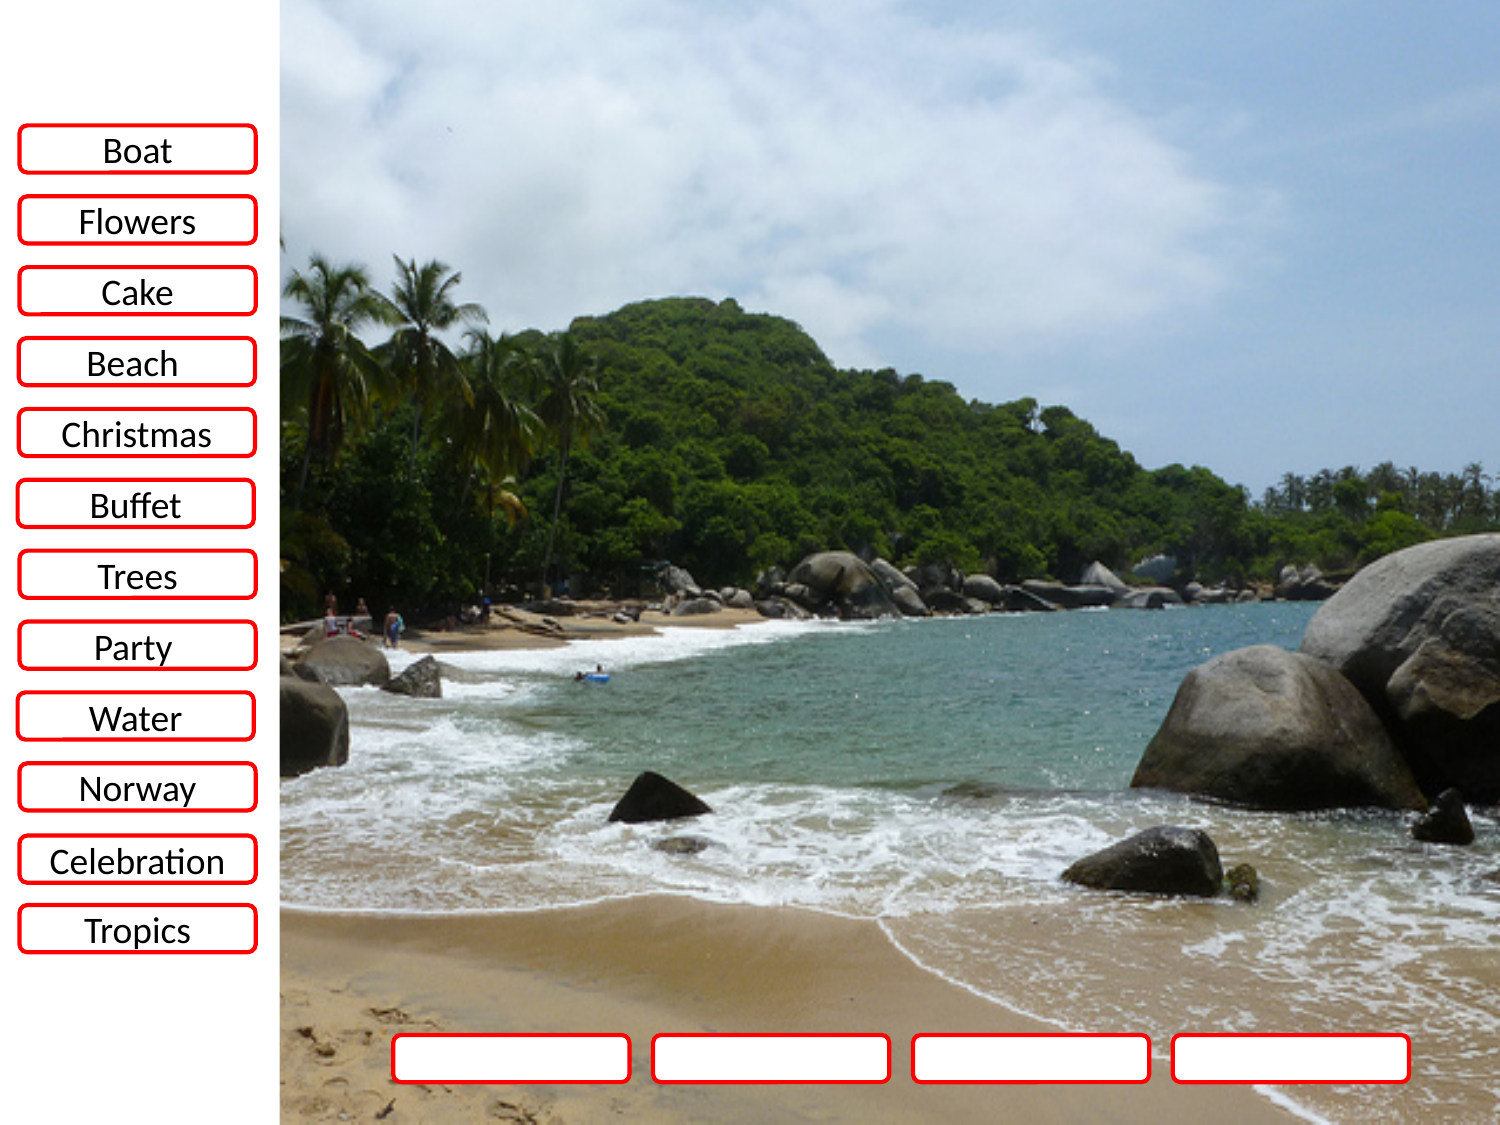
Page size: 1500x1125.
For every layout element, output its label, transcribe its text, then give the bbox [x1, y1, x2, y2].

text_box [910, 1032, 1152, 1085]
text_box Flowers [17, 194, 258, 246]
text_box [650, 1032, 892, 1085]
text_box [1170, 1032, 1412, 1085]
text_box Trees [17, 548, 258, 600]
text_box Buffet [15, 477, 256, 530]
text_box Cake [17, 265, 258, 317]
text_box Norway [17, 761, 258, 813]
picture [280, 0, 1500, 1125]
text_box Water [15, 690, 256, 742]
text_box Tropics [17, 902, 258, 955]
text_box [391, 1032, 632, 1085]
text_box Celebration [17, 833, 258, 885]
text_box Party [17, 619, 258, 671]
text_box Boat [17, 123, 258, 175]
text_box Beach [16, 335, 258, 388]
text_box Christmas [16, 406, 258, 459]
